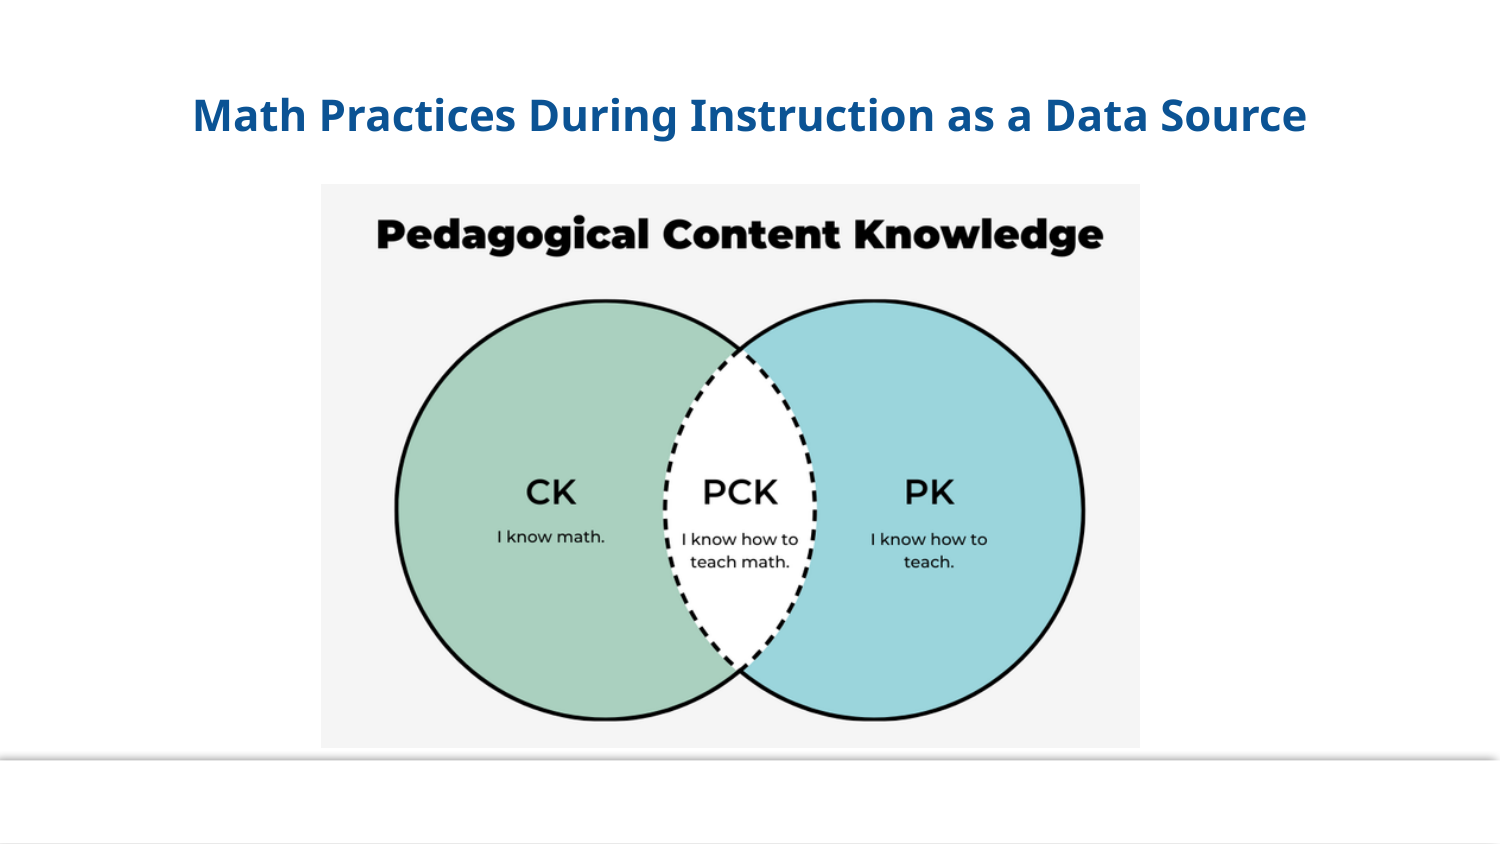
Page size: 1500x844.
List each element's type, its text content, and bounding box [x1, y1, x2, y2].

title Math Practices During Instruction as a Data Source [51, 72, 1449, 167]
picture [321, 184, 1140, 749]
